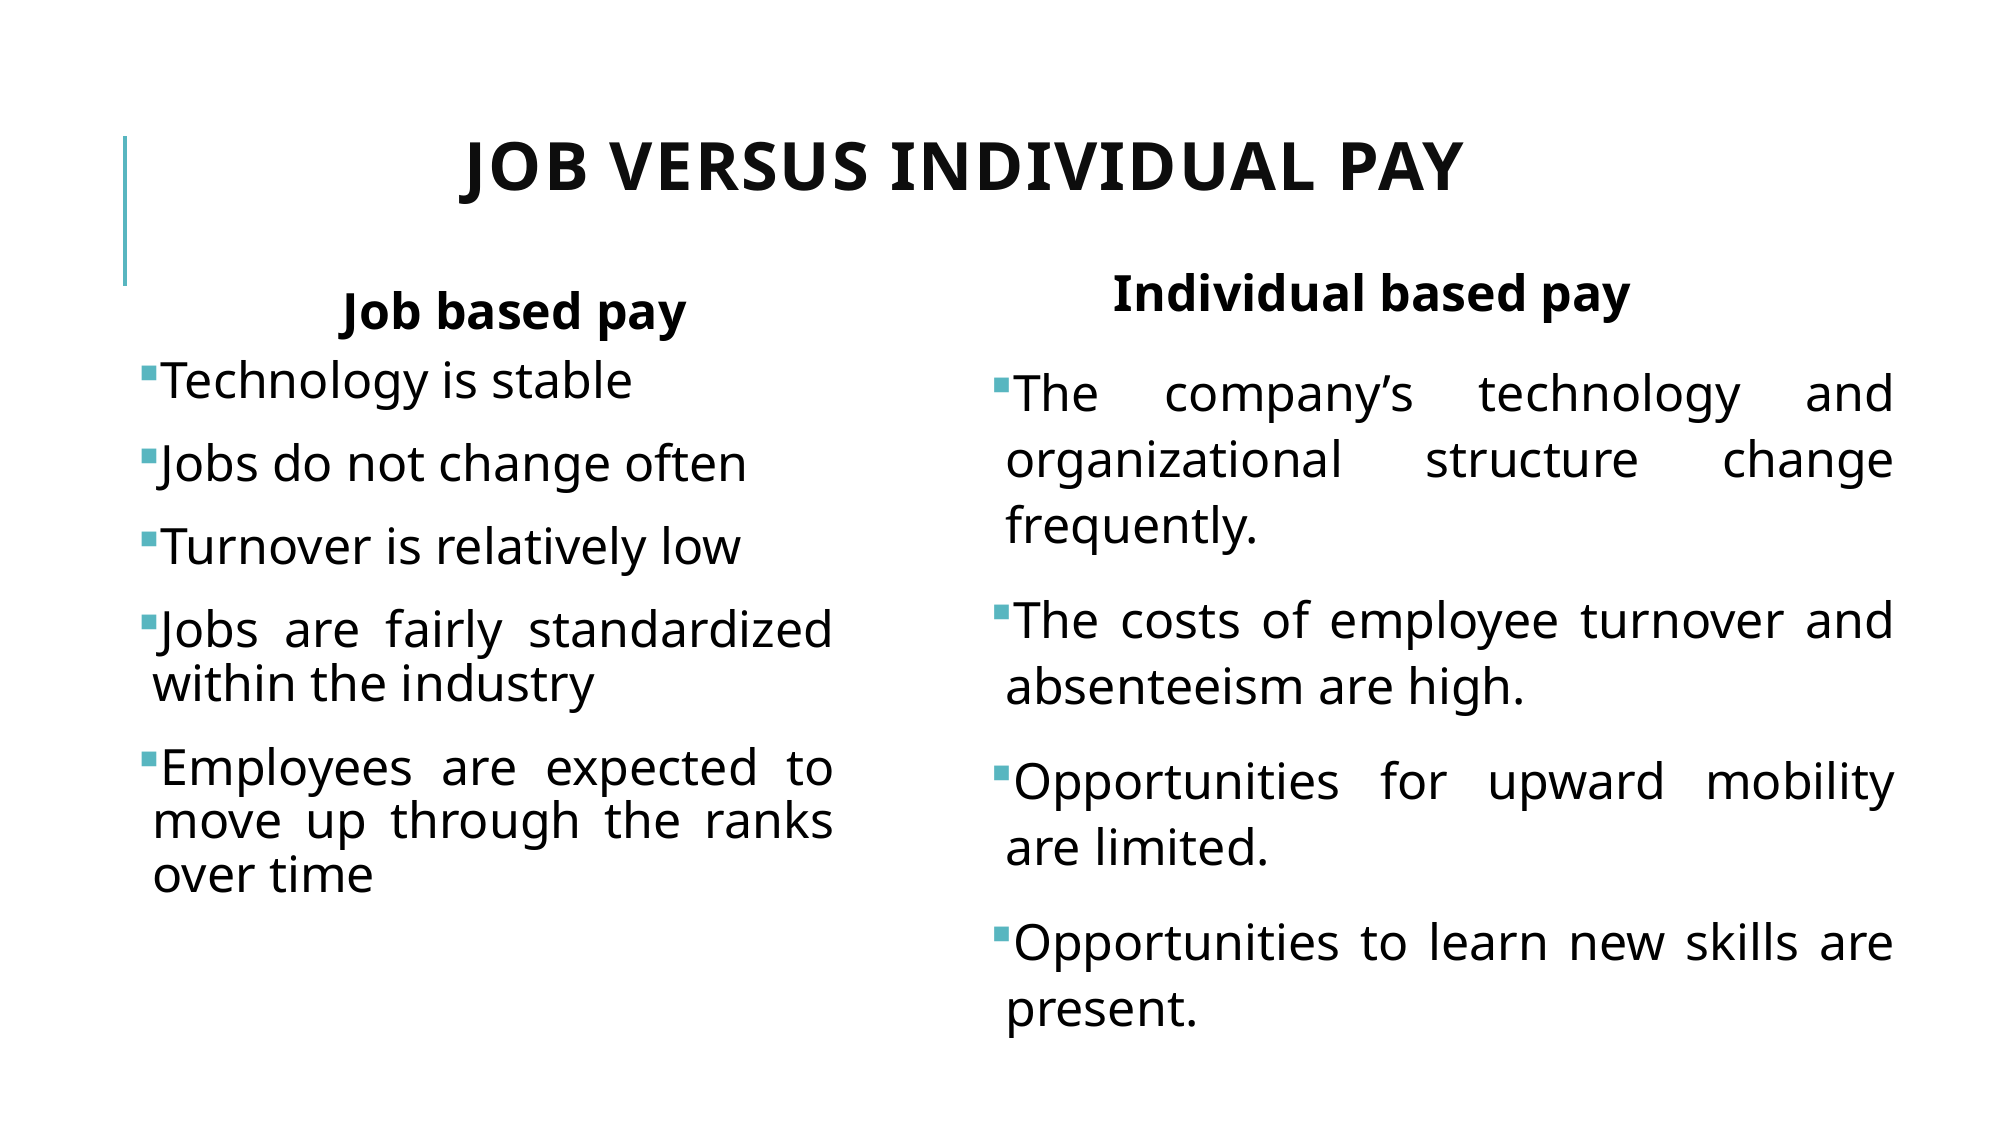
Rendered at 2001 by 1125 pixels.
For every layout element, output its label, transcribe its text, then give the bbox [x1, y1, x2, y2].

list Job based pay [131, 246, 912, 382]
list The company’s technology and organizational structure change frequently. The costs of employee turnover and absenteeism are high. Opportunities for upward mobility are limited. Opportunities to learn new skills are present. [982, 347, 1904, 1032]
list Individual based pay [982, 242, 1763, 347]
list Technology is stable Jobs do not change often Turnover is relatively low Jobs are fairly standardized within the industry Employees are expected to move up through the ranks over time [130, 347, 843, 1008]
title Job versus individual pay [168, 96, 1763, 247]
